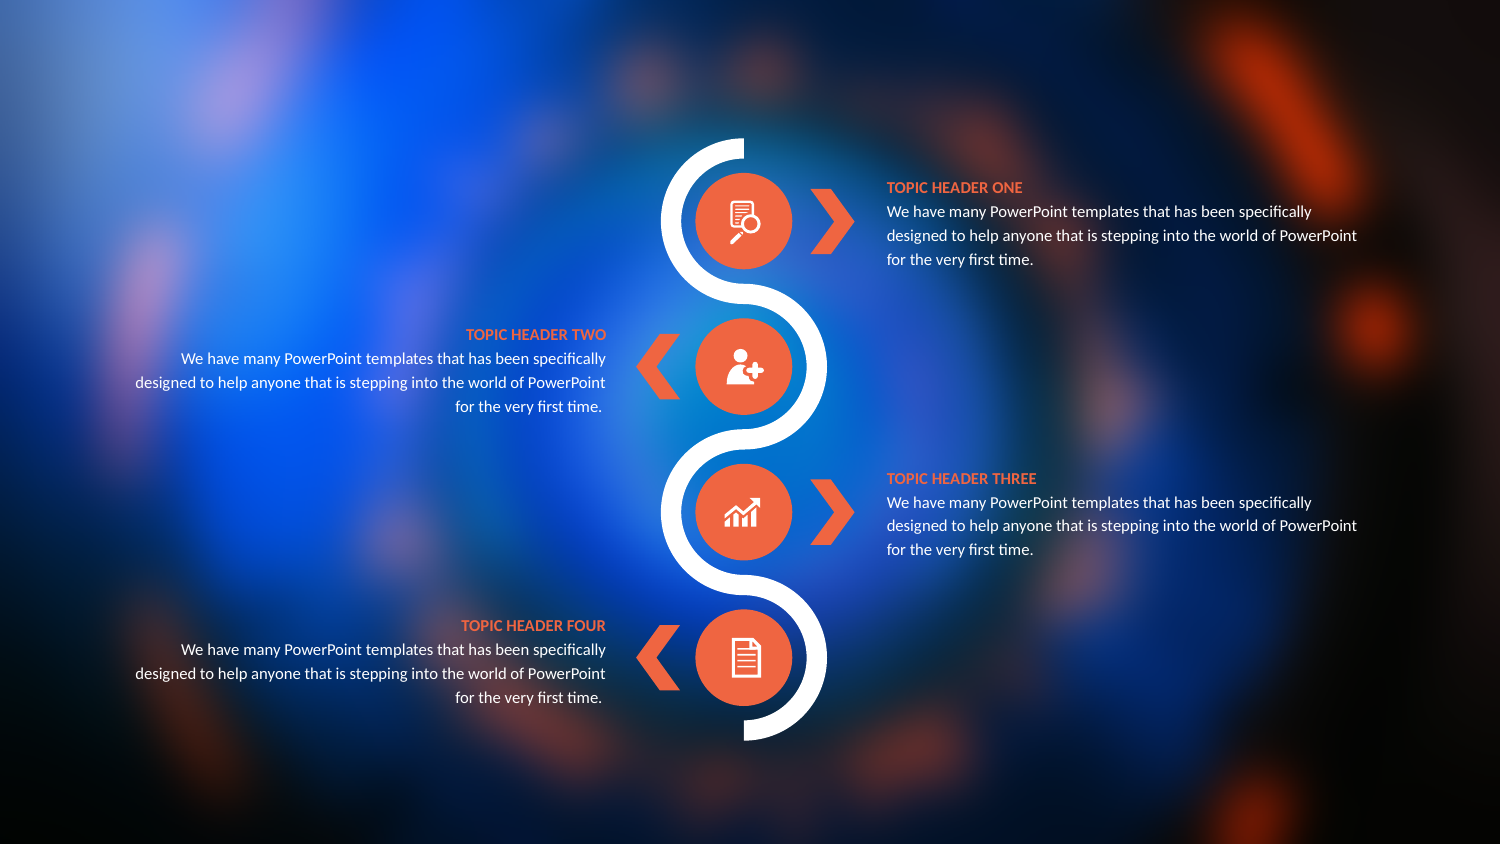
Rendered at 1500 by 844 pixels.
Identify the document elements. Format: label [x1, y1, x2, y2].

text_box [122, 138, 1372, 741]
picture [0, 0, 1500, 844]
